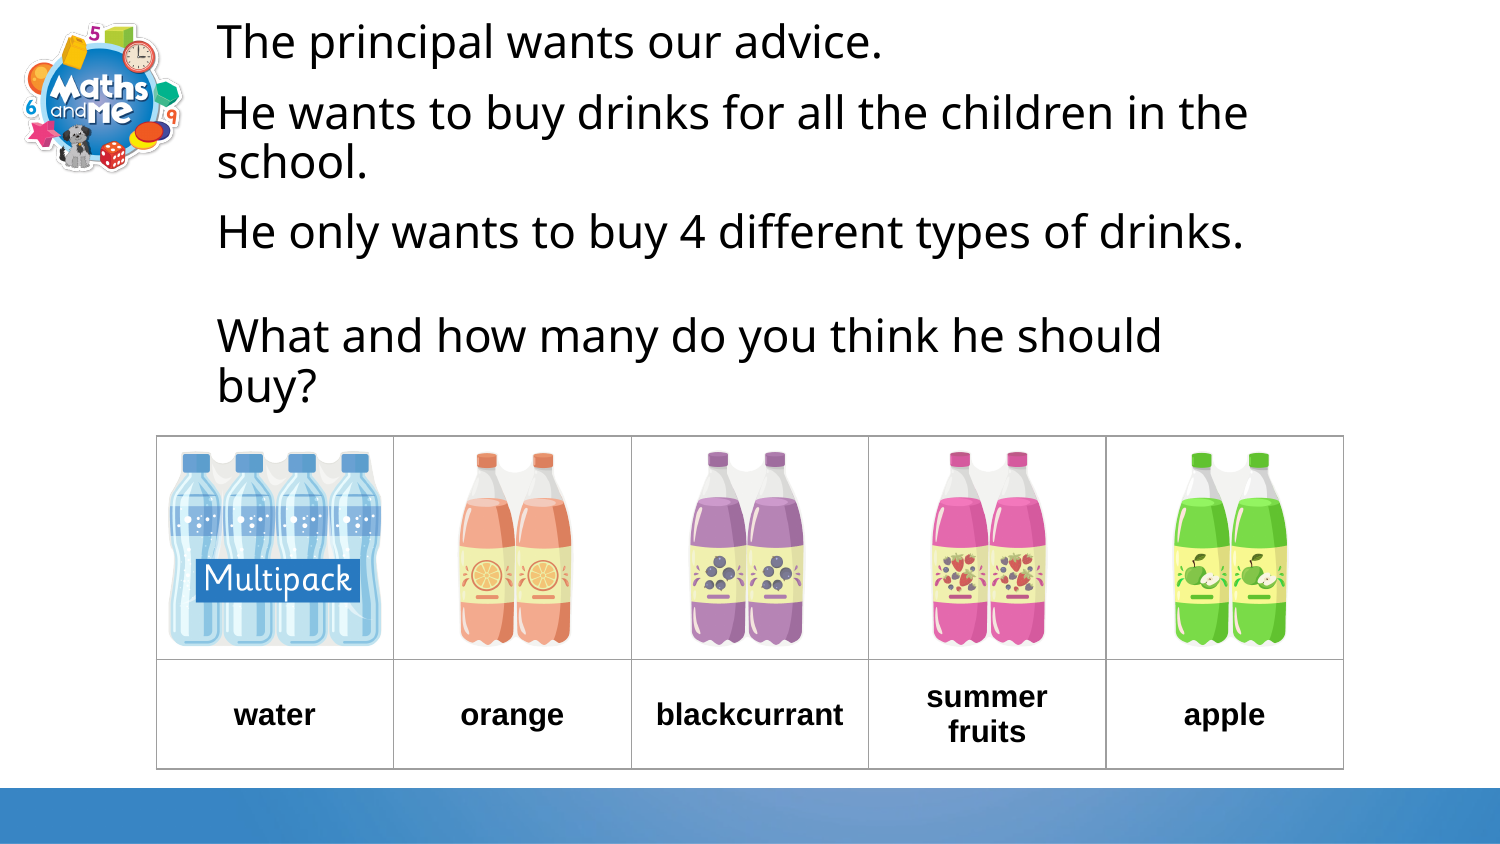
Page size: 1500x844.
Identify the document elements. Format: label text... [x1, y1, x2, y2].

picture [688, 450, 806, 648]
table_header [394, 437, 631, 659]
table_header [157, 437, 393, 659]
picture [456, 450, 575, 648]
table_header [1107, 437, 1343, 659]
table_cell orange [394, 660, 631, 768]
table_cell summer fruits [869, 660, 1105, 768]
picture [20, 20, 186, 176]
table_header [632, 437, 868, 659]
picture [167, 450, 383, 648]
list The principal wants our advice. He wants to buy drinks for all the children in the school. He only wants to buy 4 different types of drinks. What and how many do you think he should buy? [205, 13, 1279, 435]
table_cell apple [1107, 660, 1343, 768]
picture [1171, 450, 1290, 648]
picture [0, 788, 1500, 844]
table_cell blackcurrant [632, 660, 868, 768]
picture [930, 450, 1048, 648]
table_header [869, 437, 1105, 659]
table_cell water [157, 660, 393, 768]
